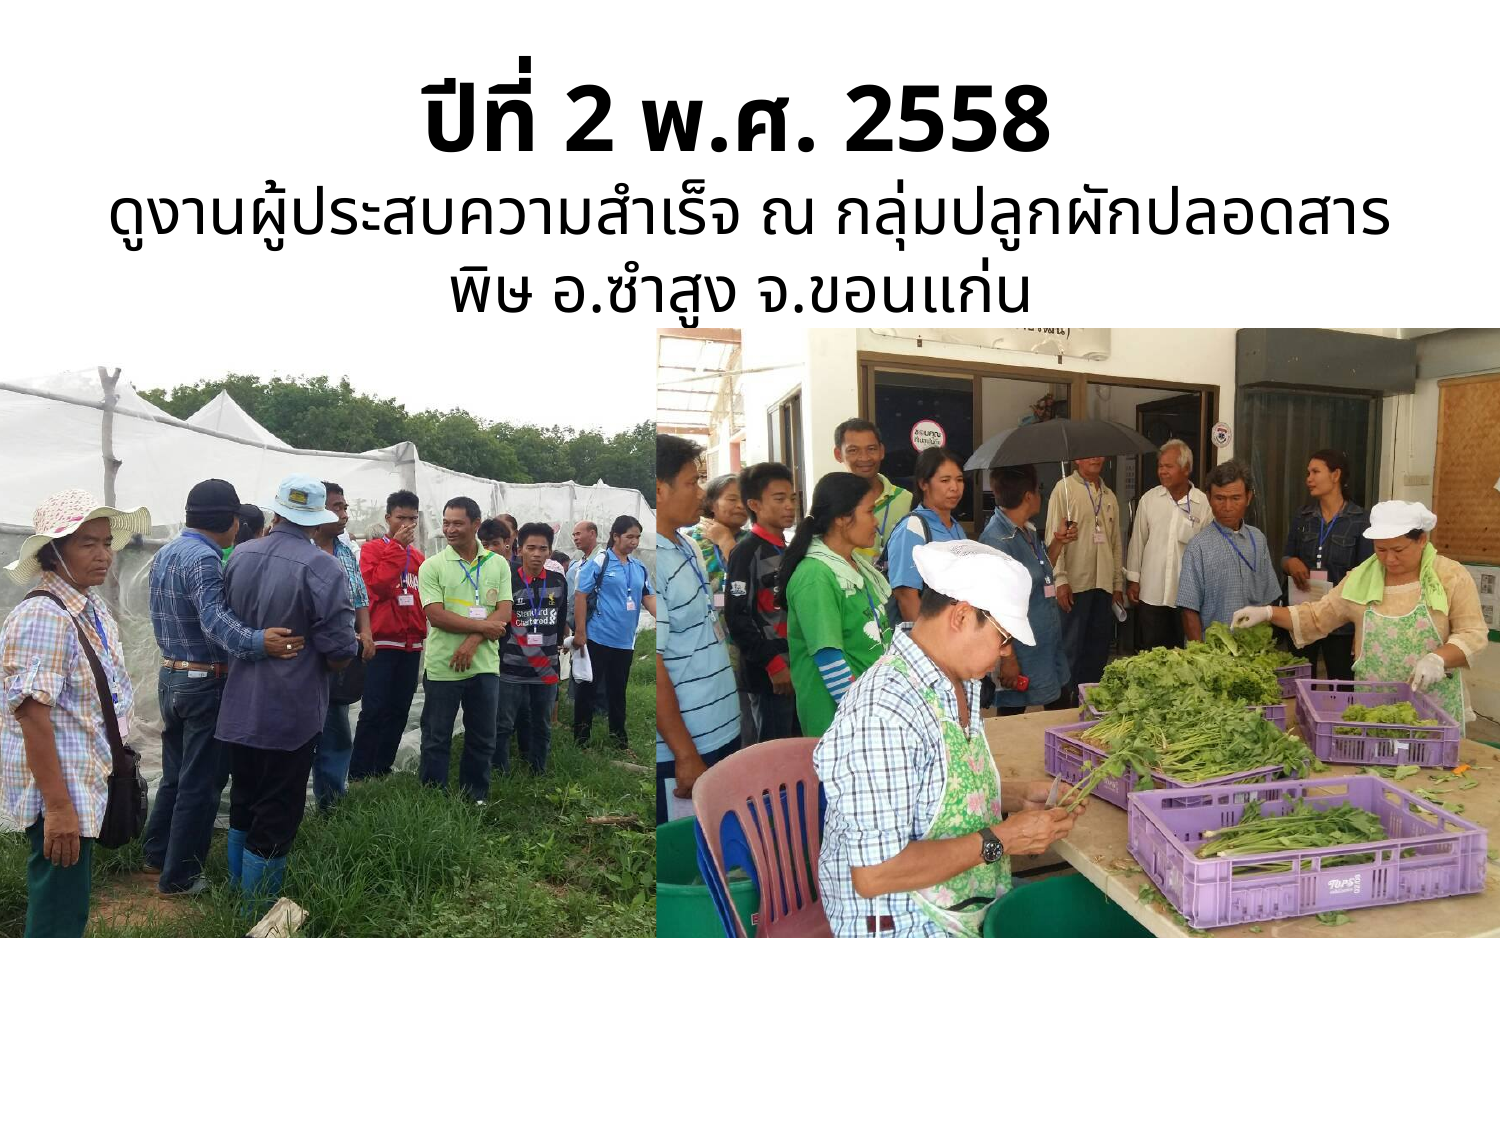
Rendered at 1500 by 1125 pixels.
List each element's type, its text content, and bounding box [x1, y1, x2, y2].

title ปีที่ 2 พ.ศ. 2558 ดูงานผู้ประสบความสำเร็จ ณ กลุ่มปลูกผักปลอดสารพิษ อ.ซำสูง จ.ขอนแก่น [74, 44, 1426, 326]
picture [0, 327, 1500, 950]
